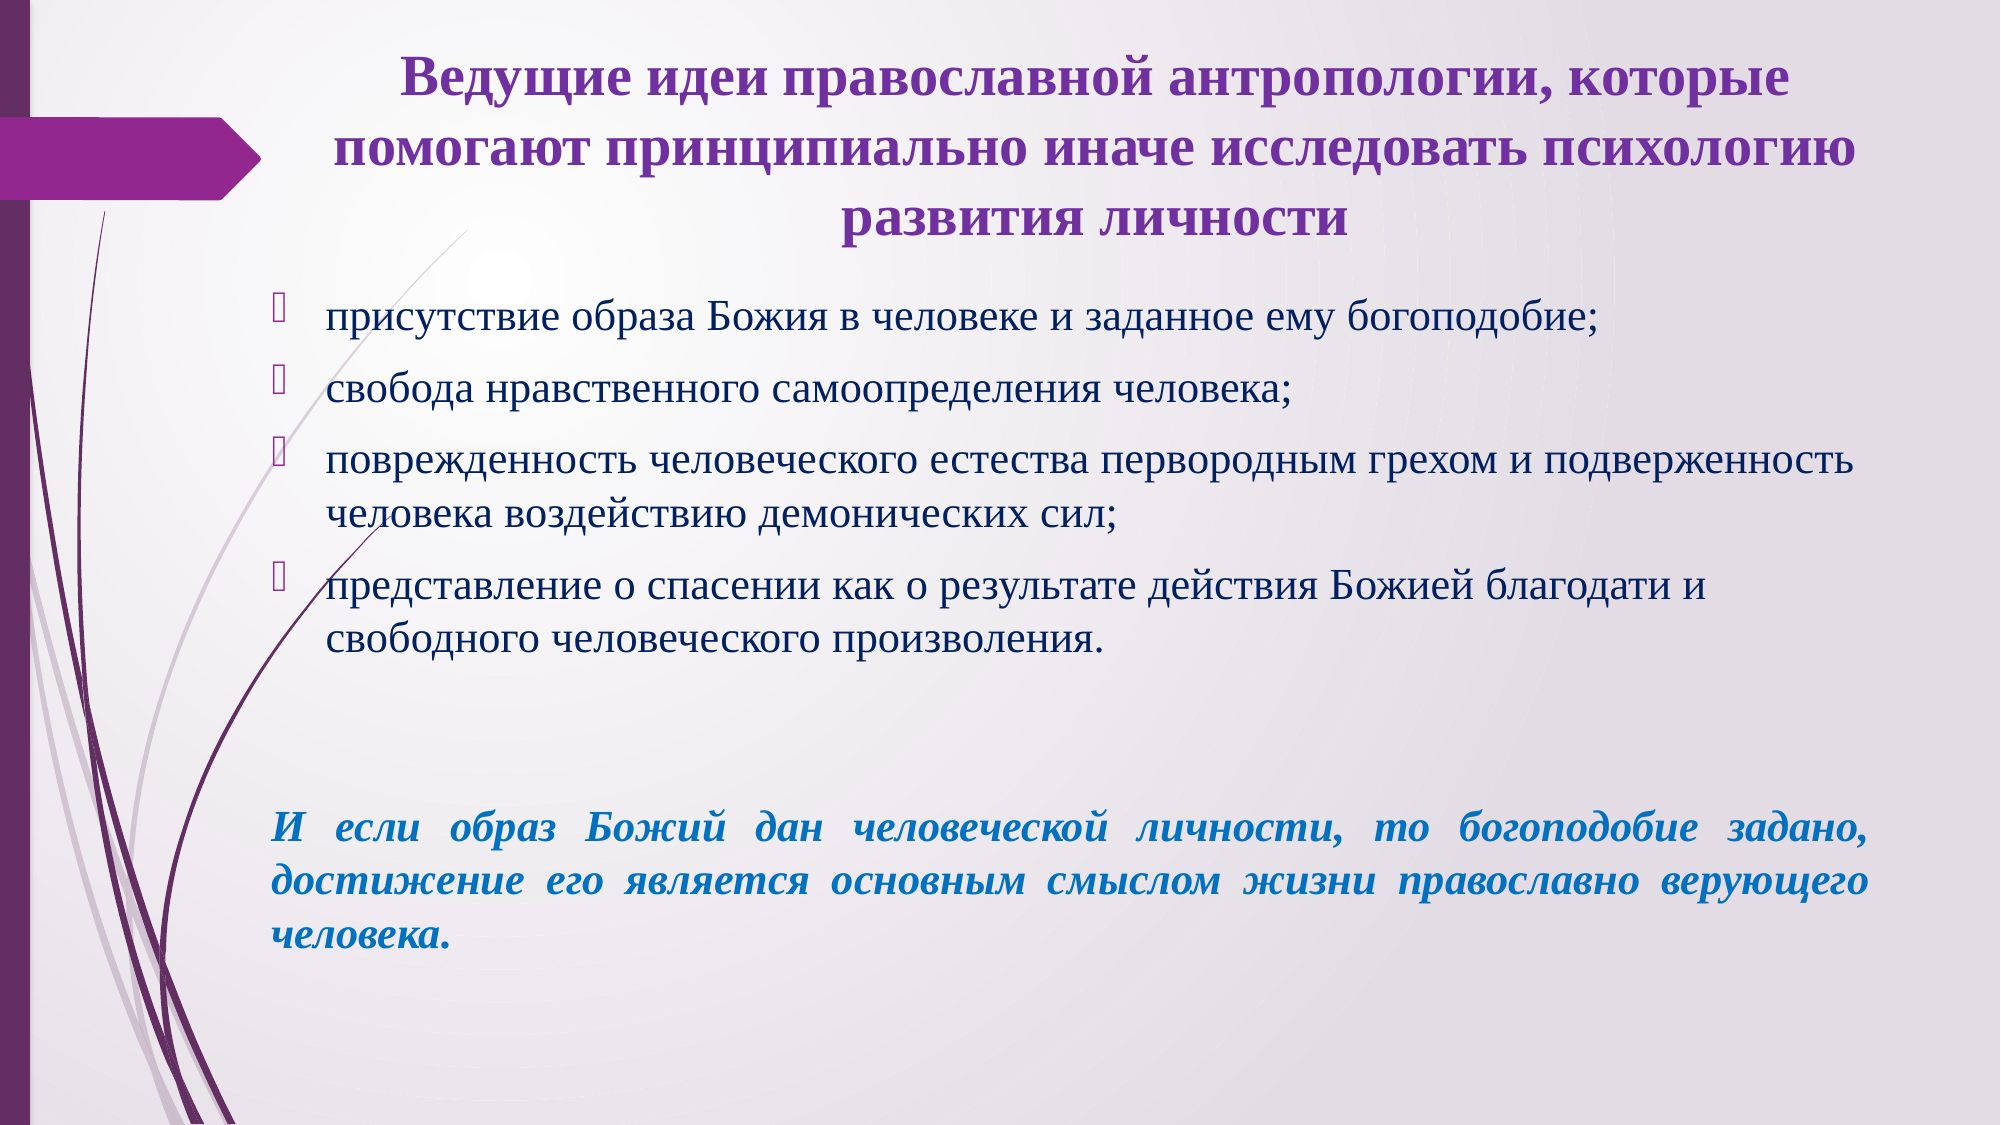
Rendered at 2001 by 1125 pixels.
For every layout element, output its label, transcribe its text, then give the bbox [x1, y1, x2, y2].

title Ведущие идеи православной антропологии, которые помогают принципиально иначе исследовать психологию развития личности [303, 29, 1888, 240]
list присутствие образа Божия в человеке и заданное ему богоподобие; свобода нравственного самоопределения человека; поврежденность человеческого естества первородным грехом и подверженность человека воздействию демонических сил; представление о спасении как о результате действия Божией благодати и свободного человеческого произволения. И если образ Божий дан человеческой личности, то богоподобие задано, достижение его является основным смыслом жизни православно верующего человека. [256, 278, 1888, 970]
